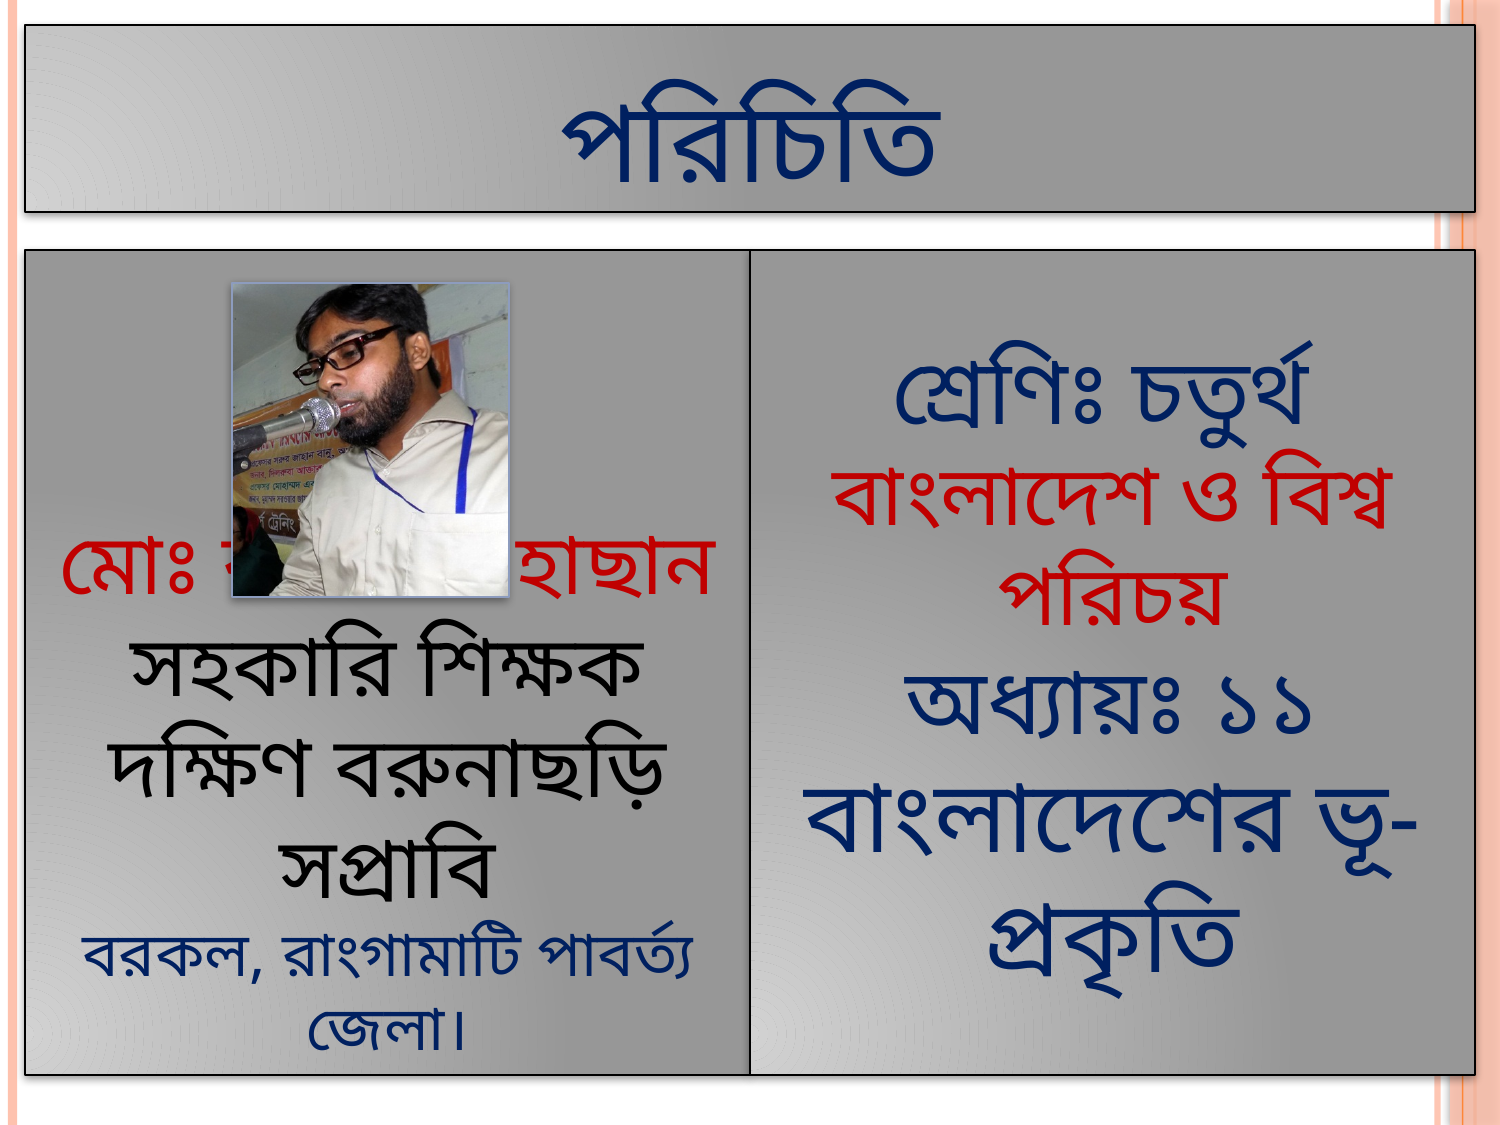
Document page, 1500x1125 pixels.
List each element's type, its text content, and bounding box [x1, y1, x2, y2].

text_box মোঃ কামরুল হাছান সহকারি শিক্ষক দক্ষিণ বরুনাছড়ি সপ্রাবি বরকল, রাংগামাটি পাবর্ত্য জেলা। [24, 249, 747, 1076]
text_box শ্রেণিঃ চতুর্থ বাংলাদেশ ও বিশ্ব পরিচয় অধ্যায়ঃ ১১ বাংলাদেশের ভূ-প্রকৃতি [749, 249, 1476, 1076]
picture [232, 283, 509, 597]
title পরিচিতি [24, 24, 1476, 213]
